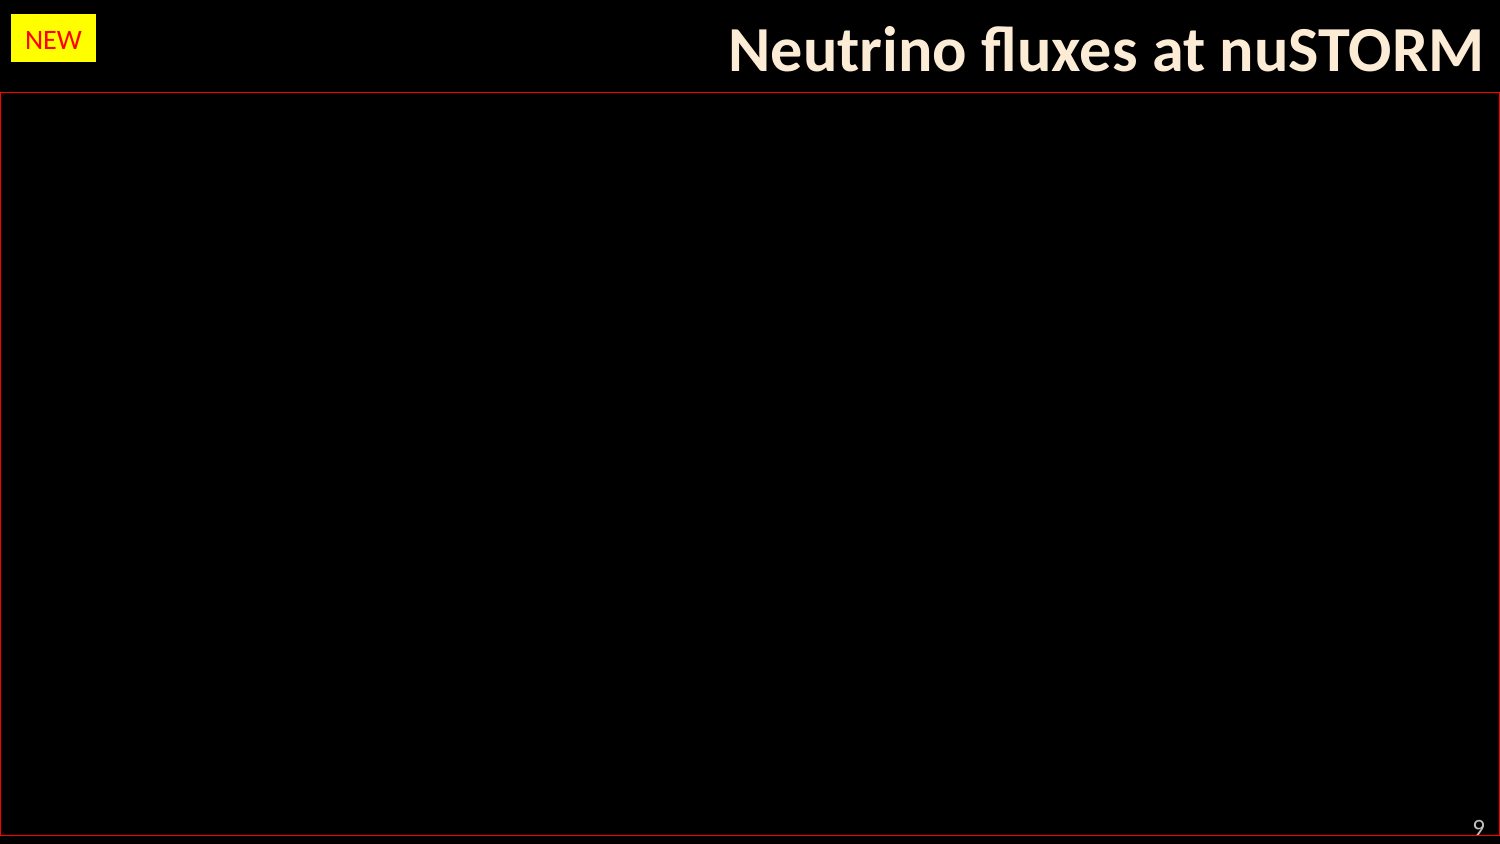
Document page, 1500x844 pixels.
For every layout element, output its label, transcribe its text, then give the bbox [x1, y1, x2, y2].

picture [0, 92, 1500, 836]
text_box NEW [10, 13, 97, 63]
title Neutrino fluxes at nuSTORM [0, 0, 1500, 91]
